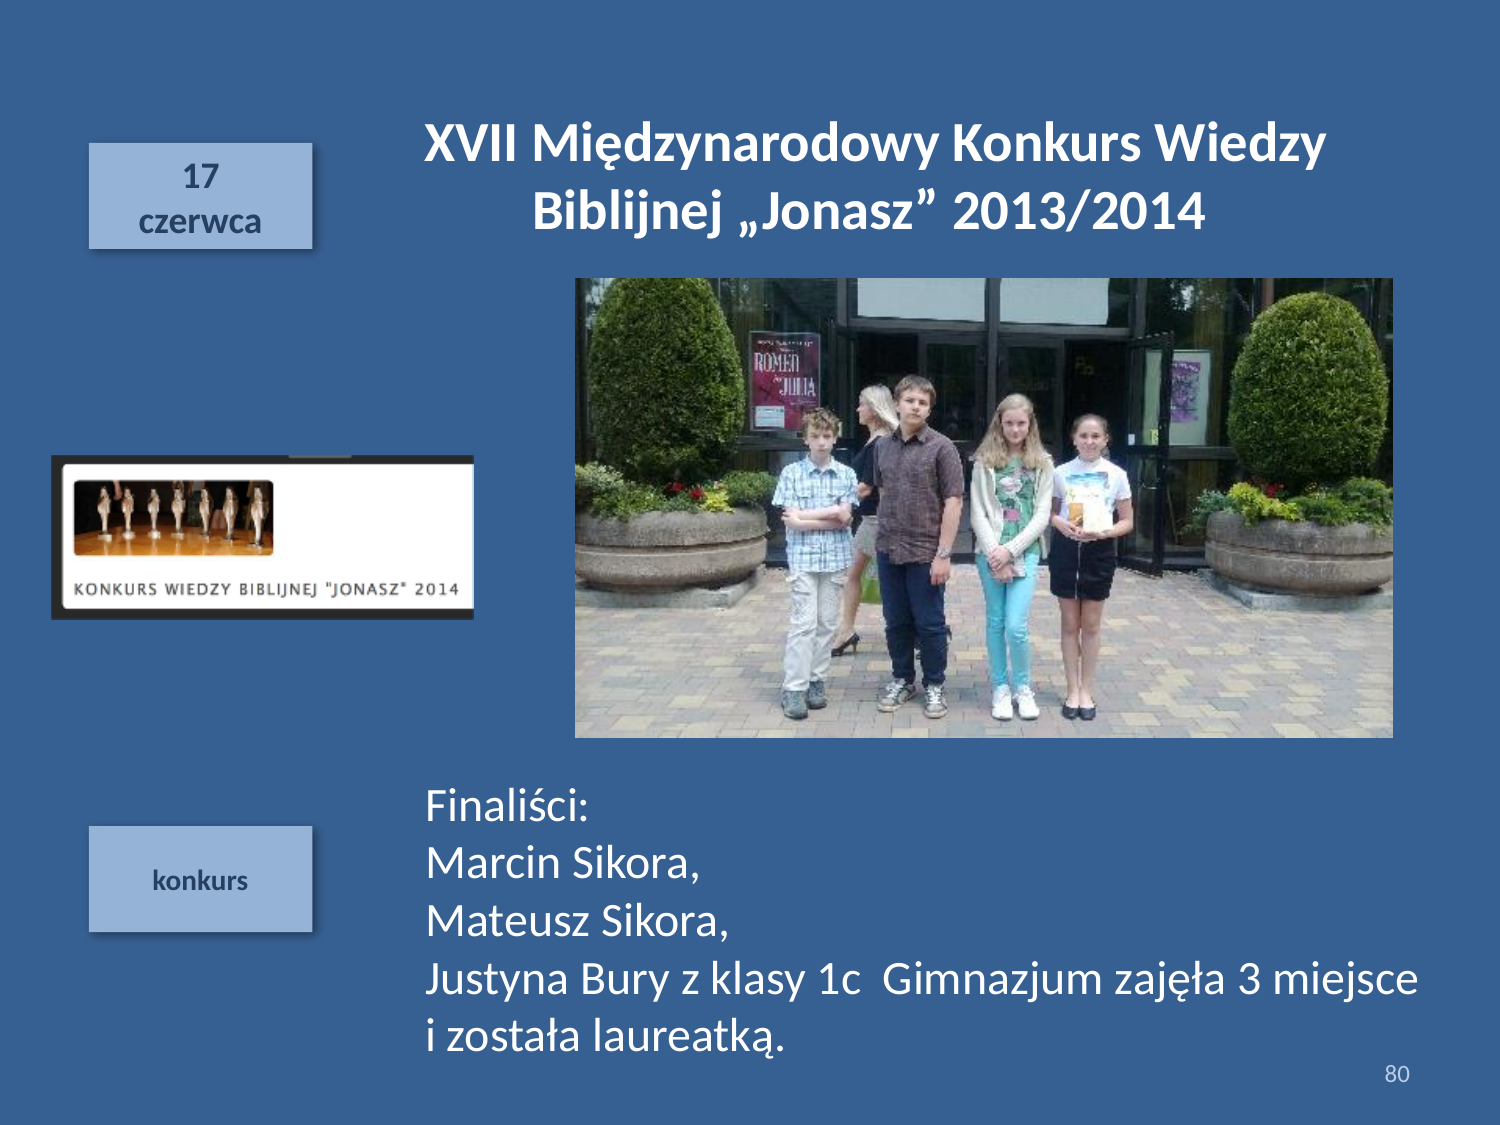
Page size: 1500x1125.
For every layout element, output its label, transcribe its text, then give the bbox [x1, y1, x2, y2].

slide_number 80 [1074, 1042, 1425, 1103]
picture [50, 455, 474, 620]
picture [575, 277, 1393, 738]
text_box 17 czerwca [88, 142, 313, 249]
text_box Finaliści: Marcin Sikora, Mateusz Sikora, Justyna Bury z klasy 1c Gimnazjum zajęła 3 miejsce i została laureatką. [410, 764, 1443, 1071]
text_box XVII Międzynarodowy Konkurs Wiedzy Biblijnej „Jonasz” 2013/2014 [359, 97, 1393, 249]
text_box konkurs [88, 826, 313, 933]
